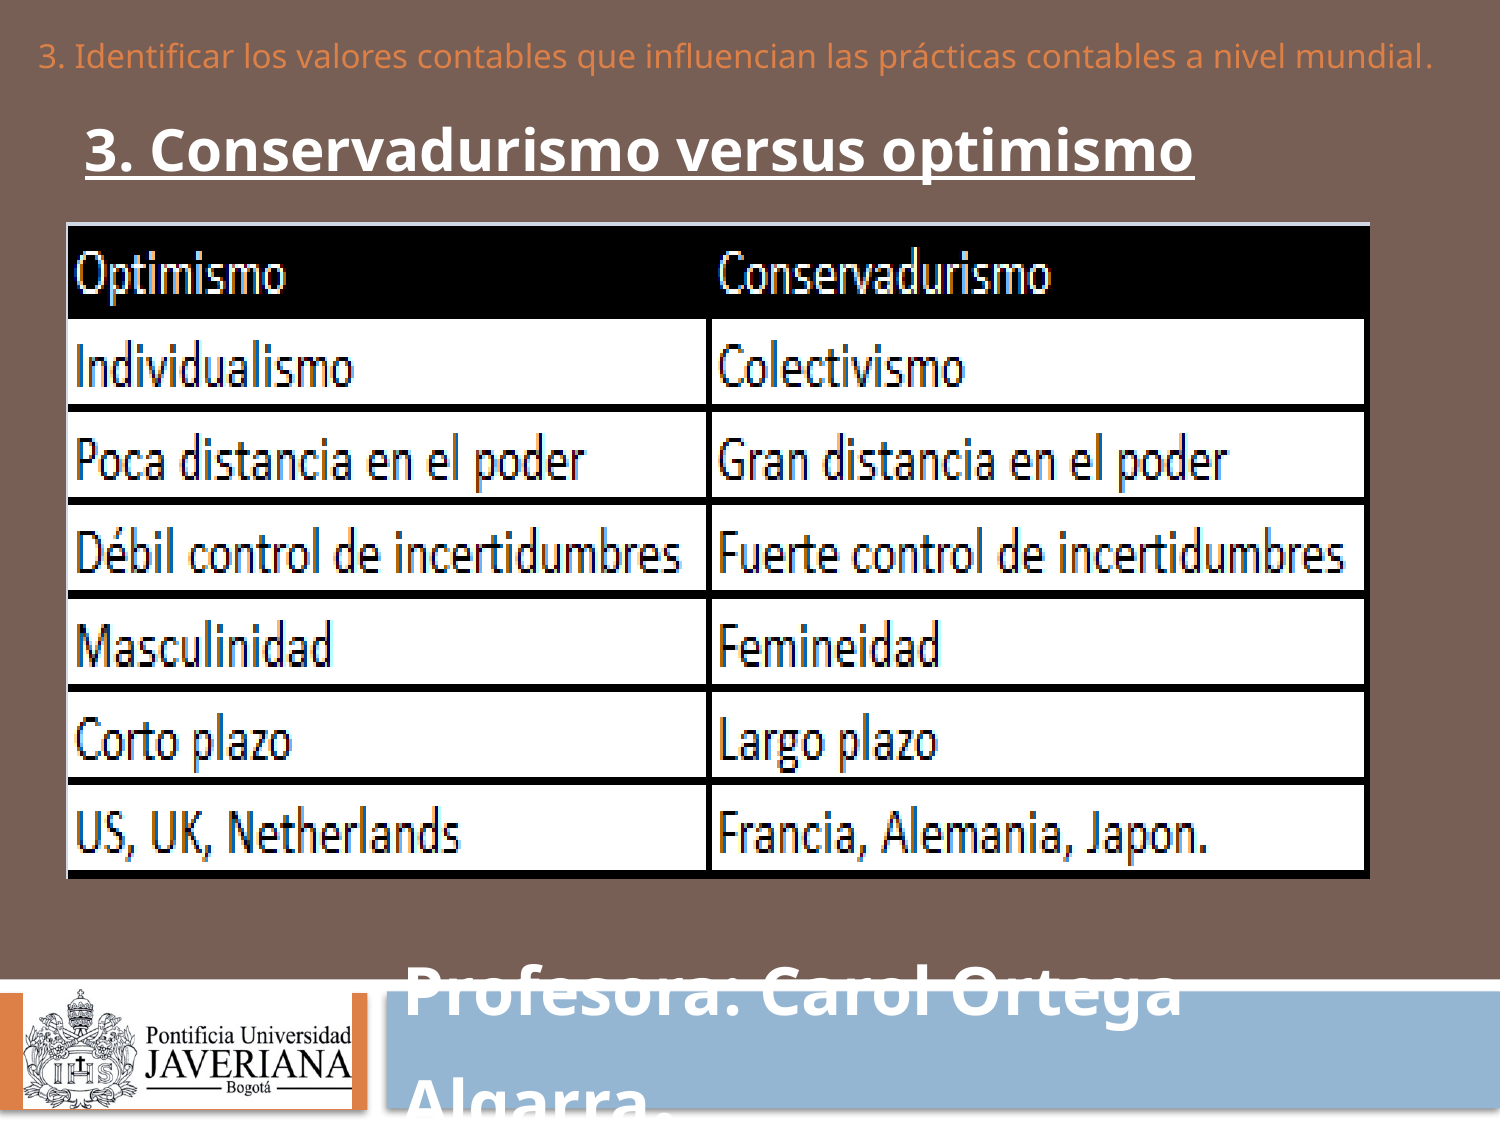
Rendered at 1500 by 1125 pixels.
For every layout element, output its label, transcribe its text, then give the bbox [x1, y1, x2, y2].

picture [23, 989, 352, 1109]
picture [66, 222, 1370, 880]
text_box 3. Identificar los valores contables que influencian las prácticas contables a nivel mundial. [23, 0, 1500, 82]
subtitle Profesora: Carol Ortega Algarra. [387, 992, 1488, 1105]
text_box 3. Conservadurismo versus optimismo [70, 105, 1360, 191]
text_box [70, 128, 1477, 354]
